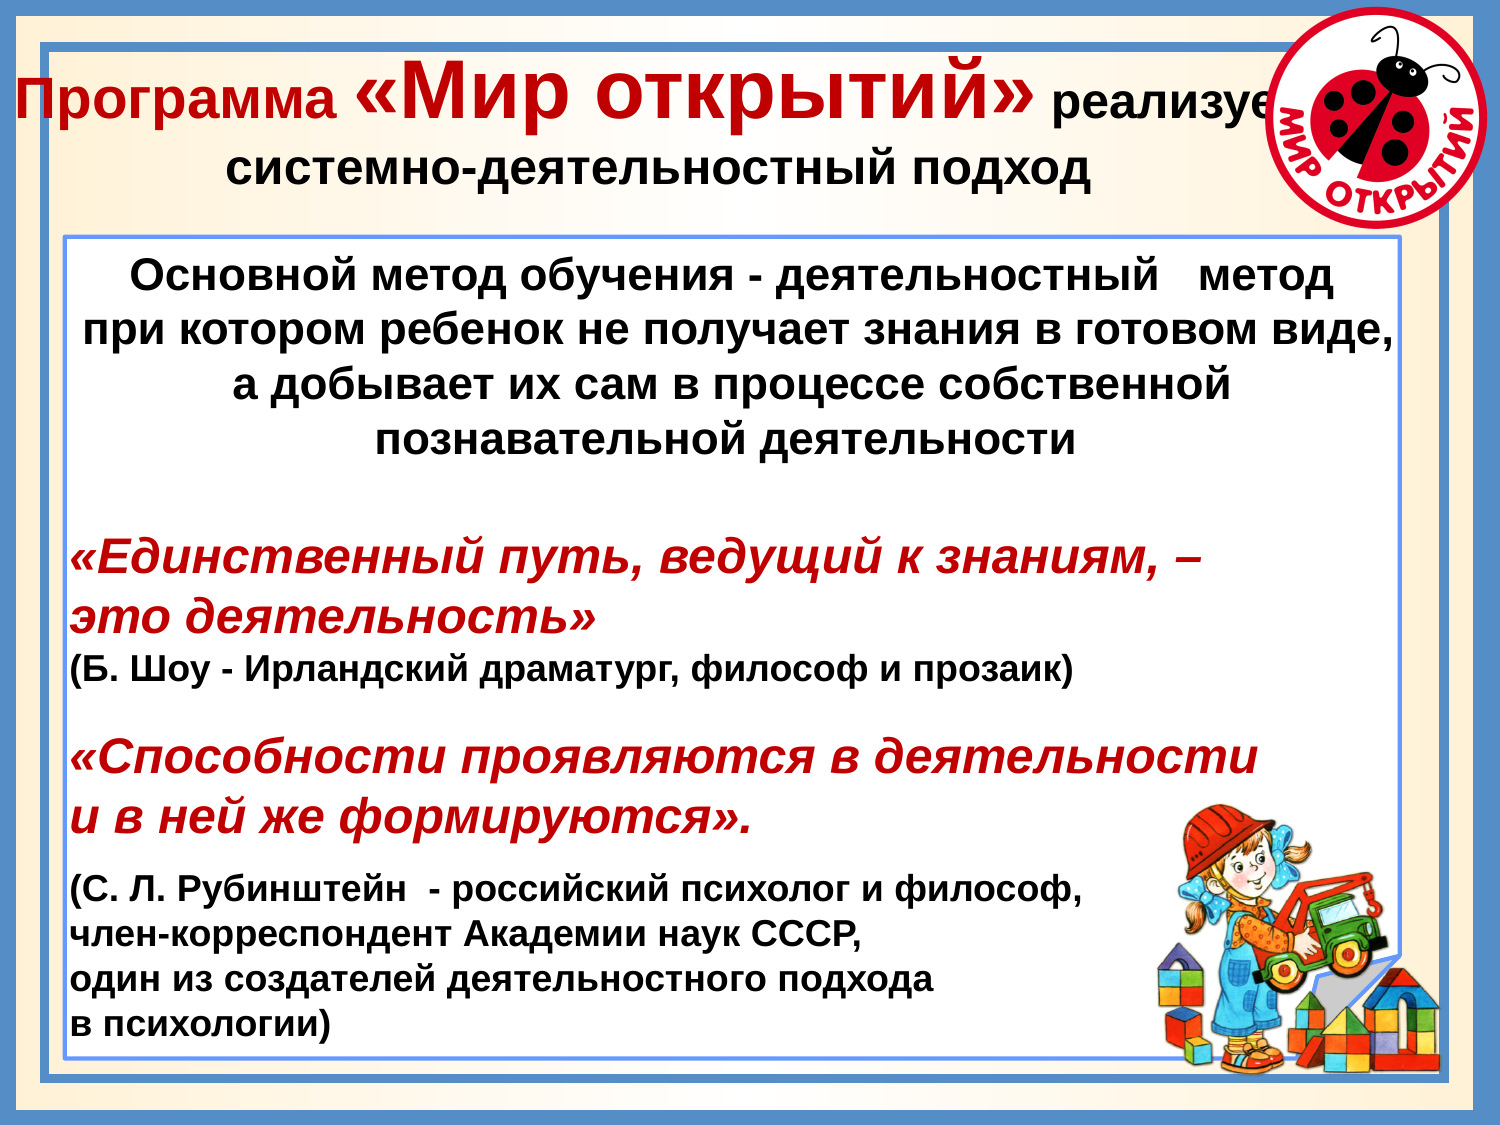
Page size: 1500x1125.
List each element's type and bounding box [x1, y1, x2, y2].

picture [1135, 772, 1467, 1089]
text_box [0, 0, 1489, 1125]
picture [1258, 4, 1494, 237]
